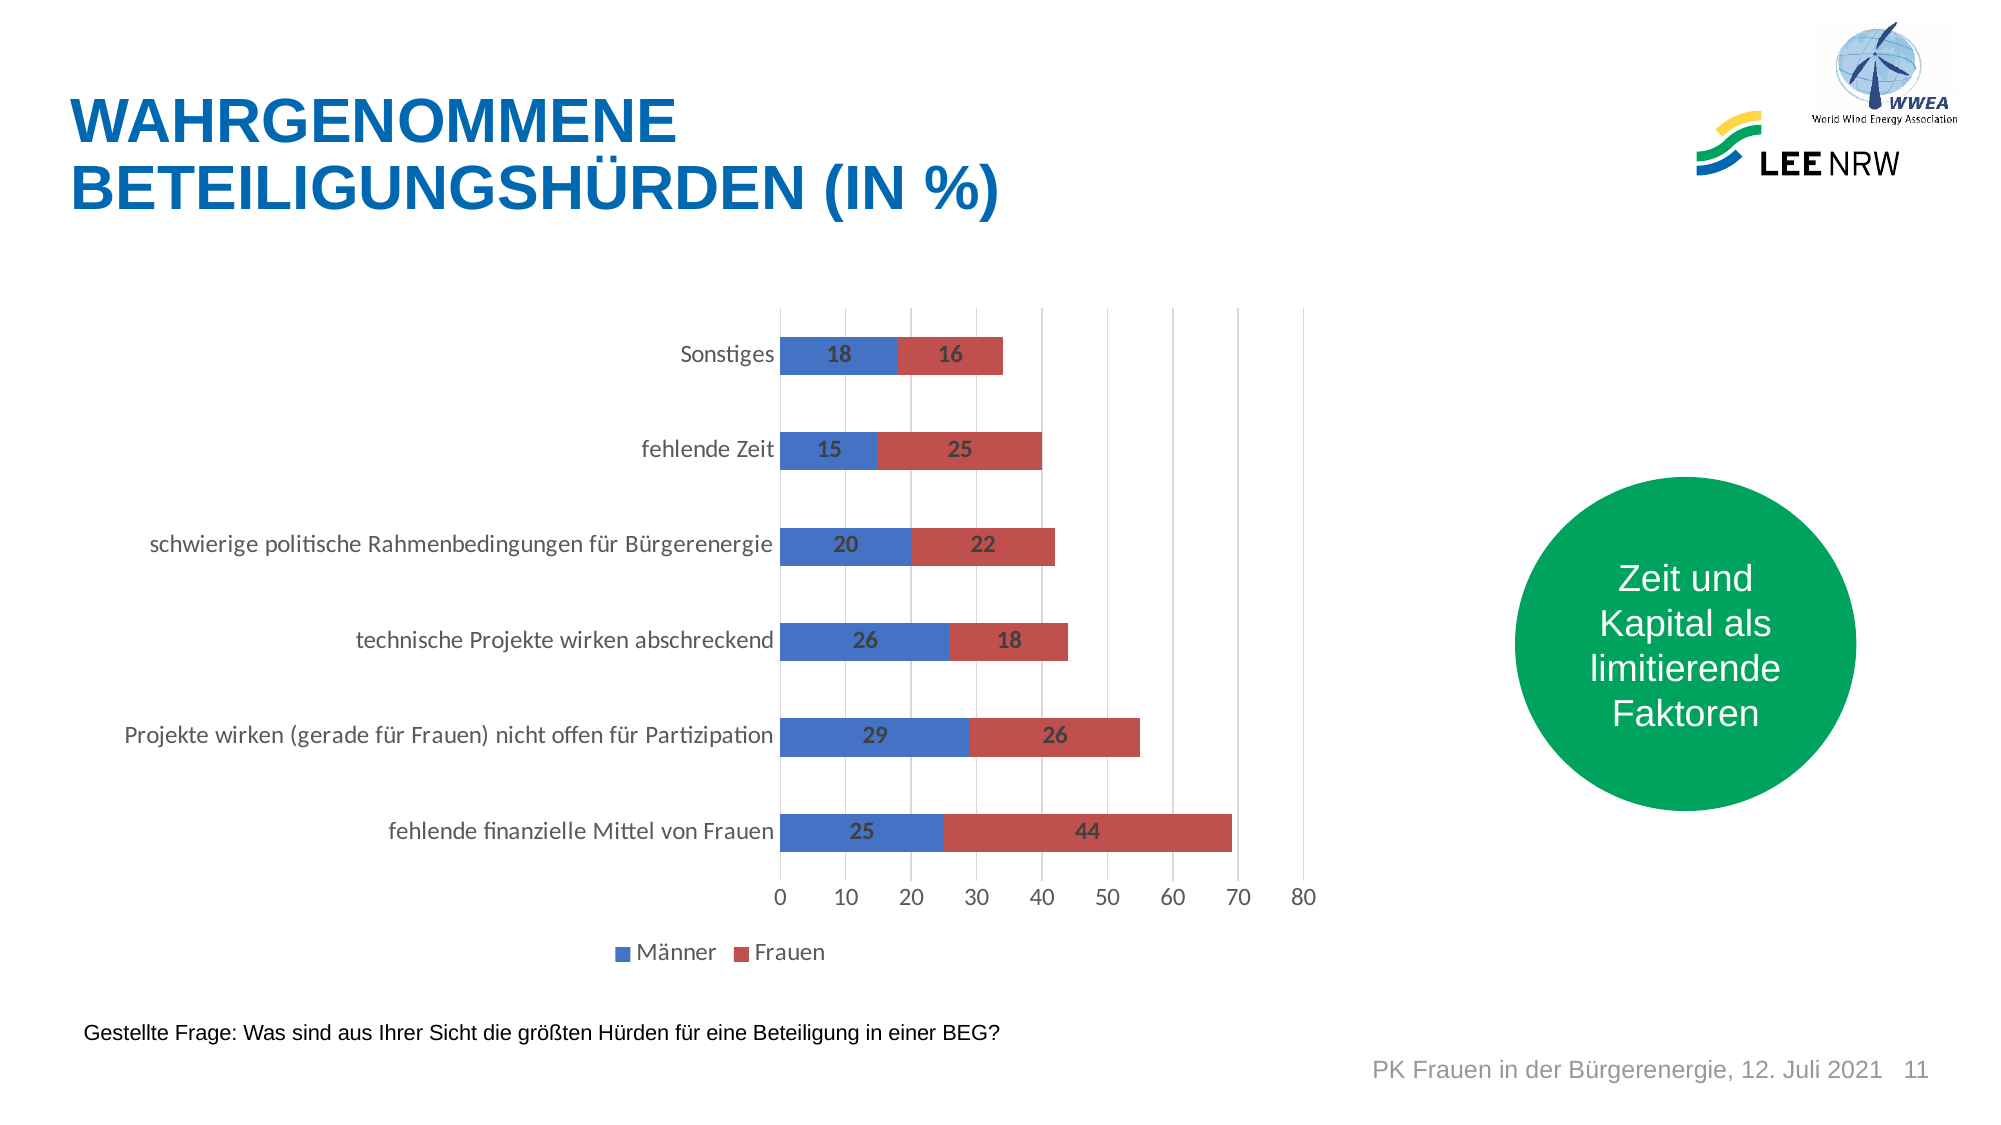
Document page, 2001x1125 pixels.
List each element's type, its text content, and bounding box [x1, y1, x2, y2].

chart [99, 294, 1341, 973]
picture [1812, 22, 1957, 125]
title Wahrgenommene Beteiligungshürden (in %) [70, 92, 1282, 223]
text_box Zeit und Kapital als limitierende Faktoren [1515, 476, 1857, 812]
text_box Gestellte Frage: Was sind aus Ihrer Sicht die größten Hürden für eine Beteiligung in einer BEG? [68, 1011, 1322, 1053]
slide_number 11 [1885, 1053, 1930, 1084]
footer PK Frauen in der Bürgerenergie, 12. Juli 2021 [1091, 1053, 1885, 1084]
